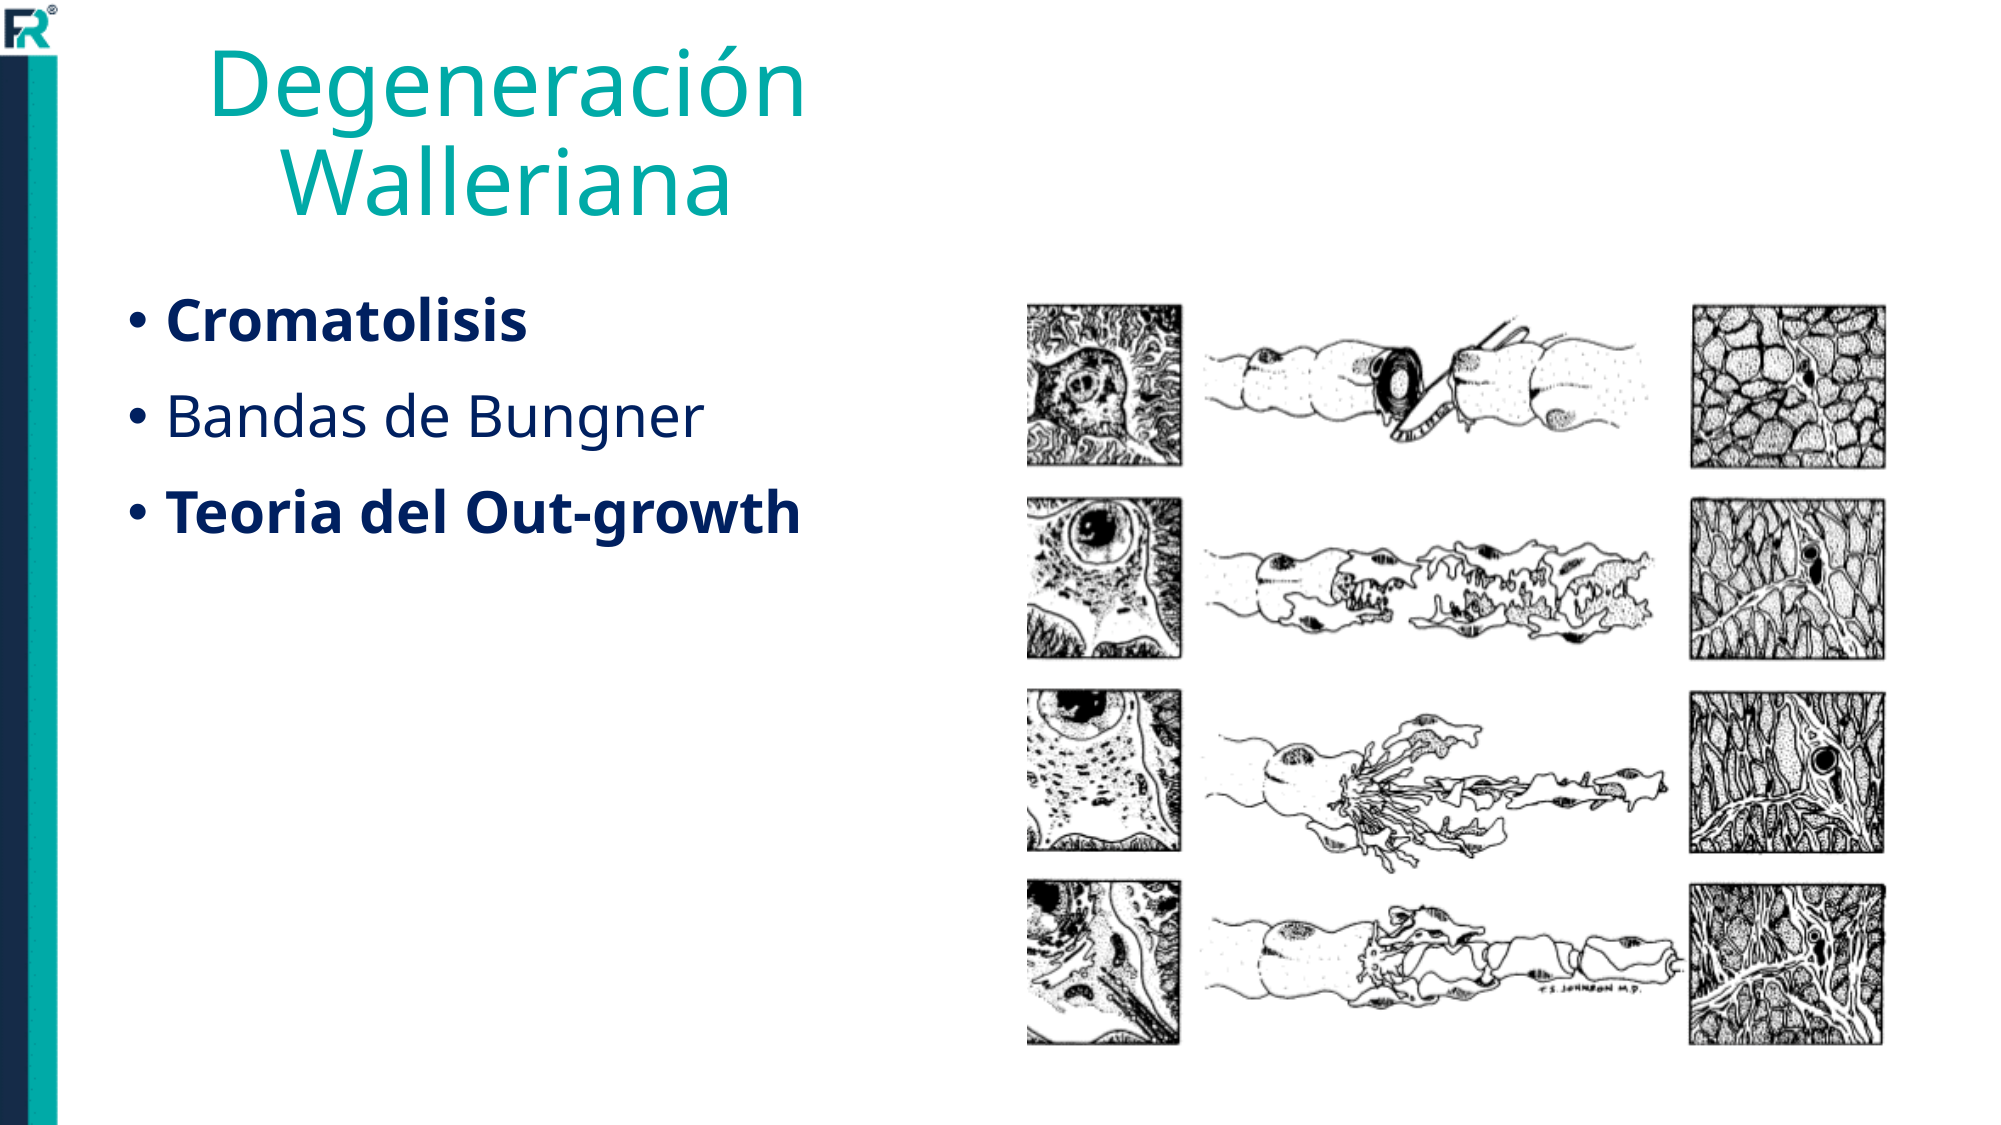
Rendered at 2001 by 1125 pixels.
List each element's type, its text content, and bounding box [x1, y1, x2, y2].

picture [0, 0, 2001, 1125]
title Degeneración Walleriana [83, 27, 932, 246]
list Cromatolisis Bandas de Bungner Teoria del Out-growth [112, 283, 879, 589]
